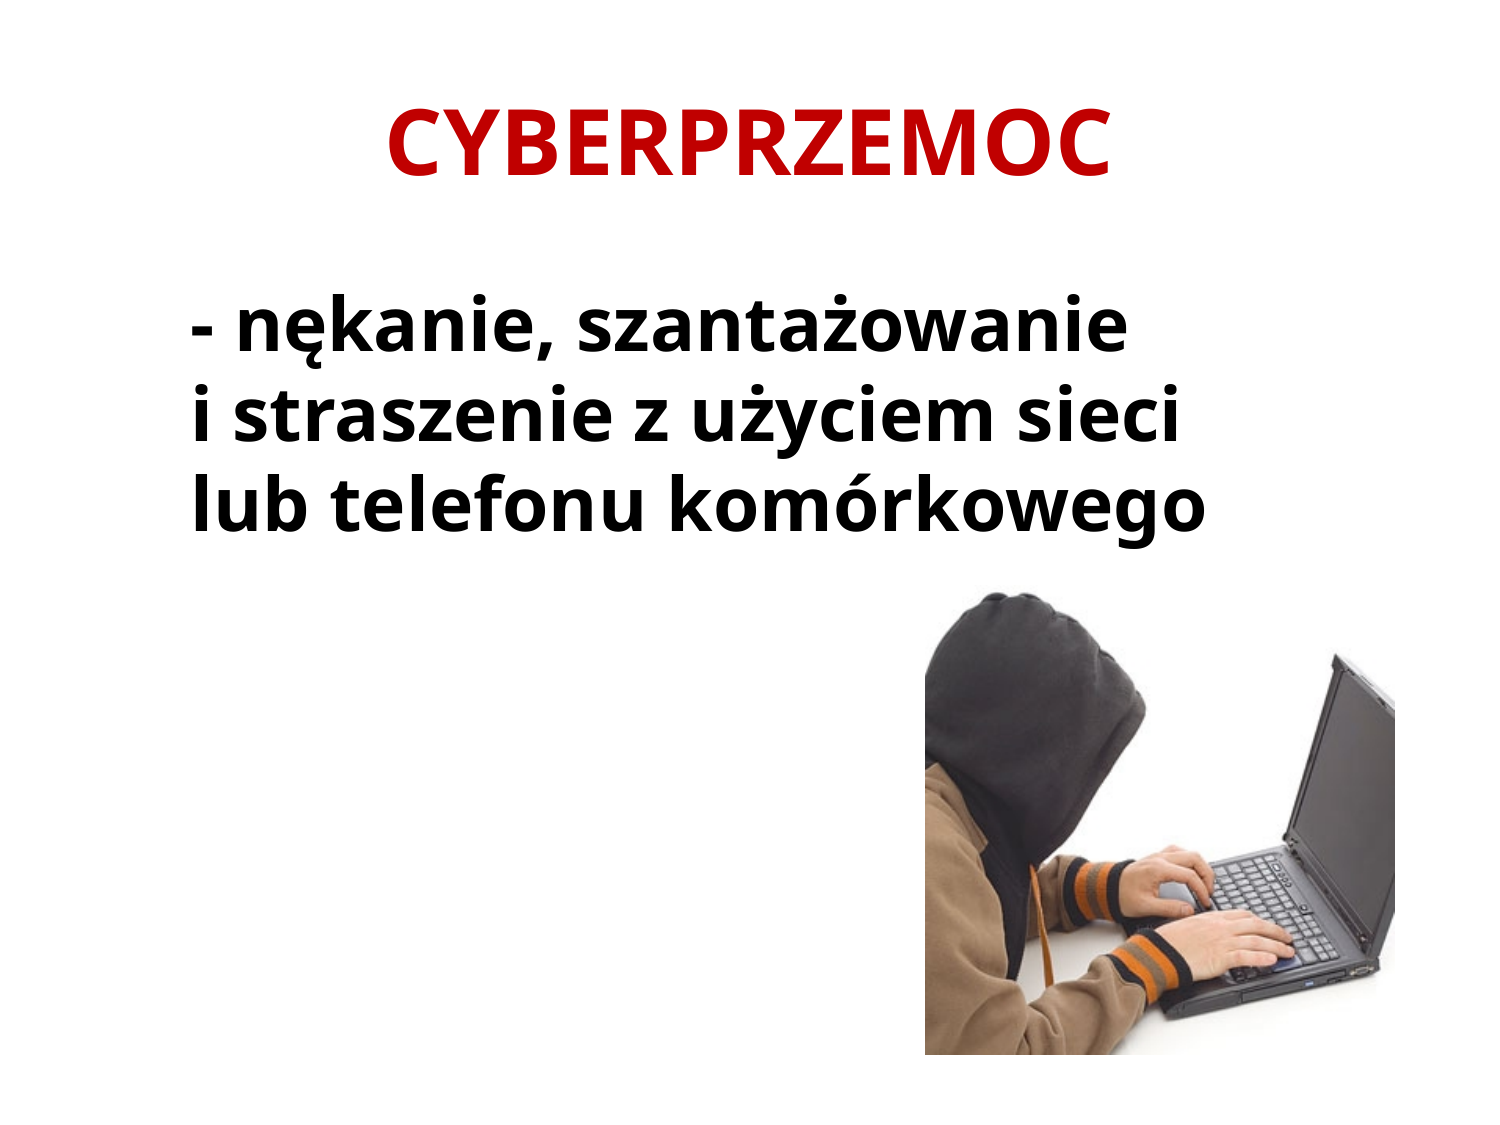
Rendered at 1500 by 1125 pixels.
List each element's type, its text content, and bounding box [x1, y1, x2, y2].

text_box - nękanie, szantażowanie i straszenie z użyciem sieci lub telefonu komórkowego [175, 269, 1313, 555]
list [925, 585, 1395, 1055]
title CYBERPRZEMOC [75, 45, 1425, 233]
